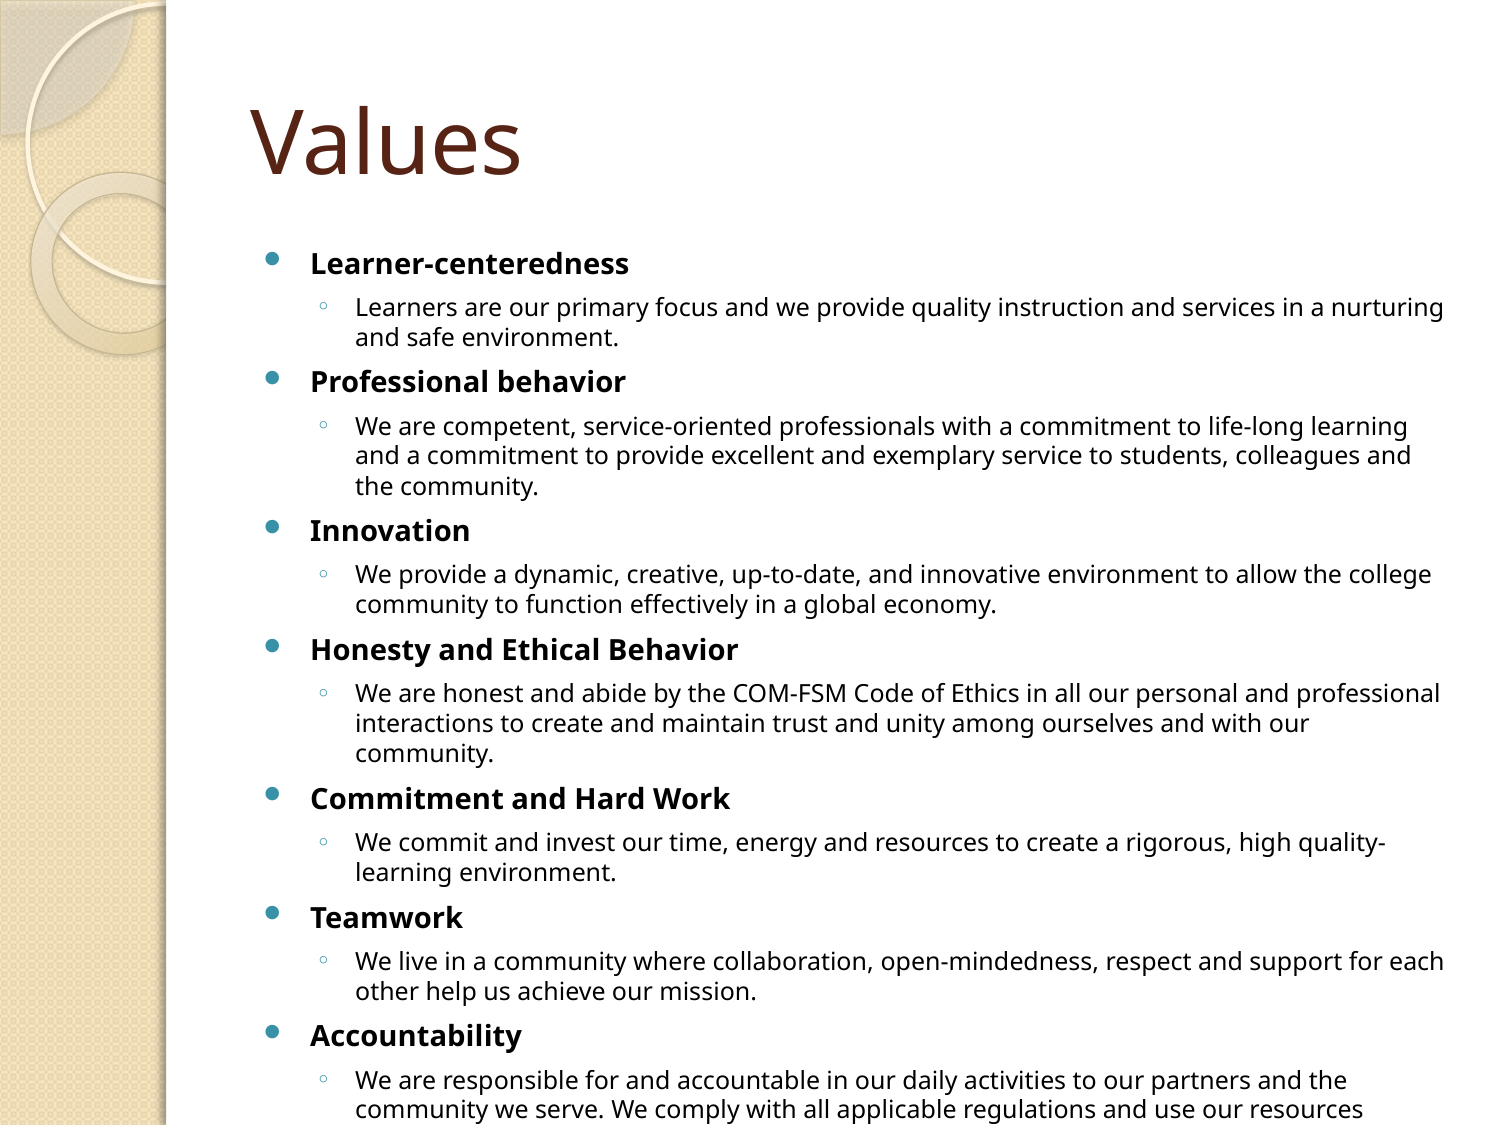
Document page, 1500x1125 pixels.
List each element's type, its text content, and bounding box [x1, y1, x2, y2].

title Values [235, 45, 1466, 233]
list Learner-centeredness Learners are our primary focus and we provide quality instruction and services in a nurturing and safe environment. Professional behavior We are competent, service-oriented professionals with a commitment to life-long learning and a commitment to provide excellent and exemplary service to students, colleagues and the community. Innovation We provide a dynamic, creative, up-to-date, and innovative environment to allow the college community to function effectively in a global economy. Honesty and Ethical Behavior We are honest and abide by the COM-FSM Code of Ethics in all our personal and professional interactions to create and maintain trust and unity among ourselves and with our community. Commitment and Hard Work We commit and invest our time, energy and resources to create a rigorous, high quality-learning environment. Teamwork We live in a community where collaboration, open-mindedness, respect and support for each other help us achieve our mission. Accountability We are responsible for and accountable in our daily activities to our partners and the community we serve. We comply with all applicable regulations and use our resources efficiently and effectively to maintain a high level of trust and confidence. [235, 237, 1466, 1025]
